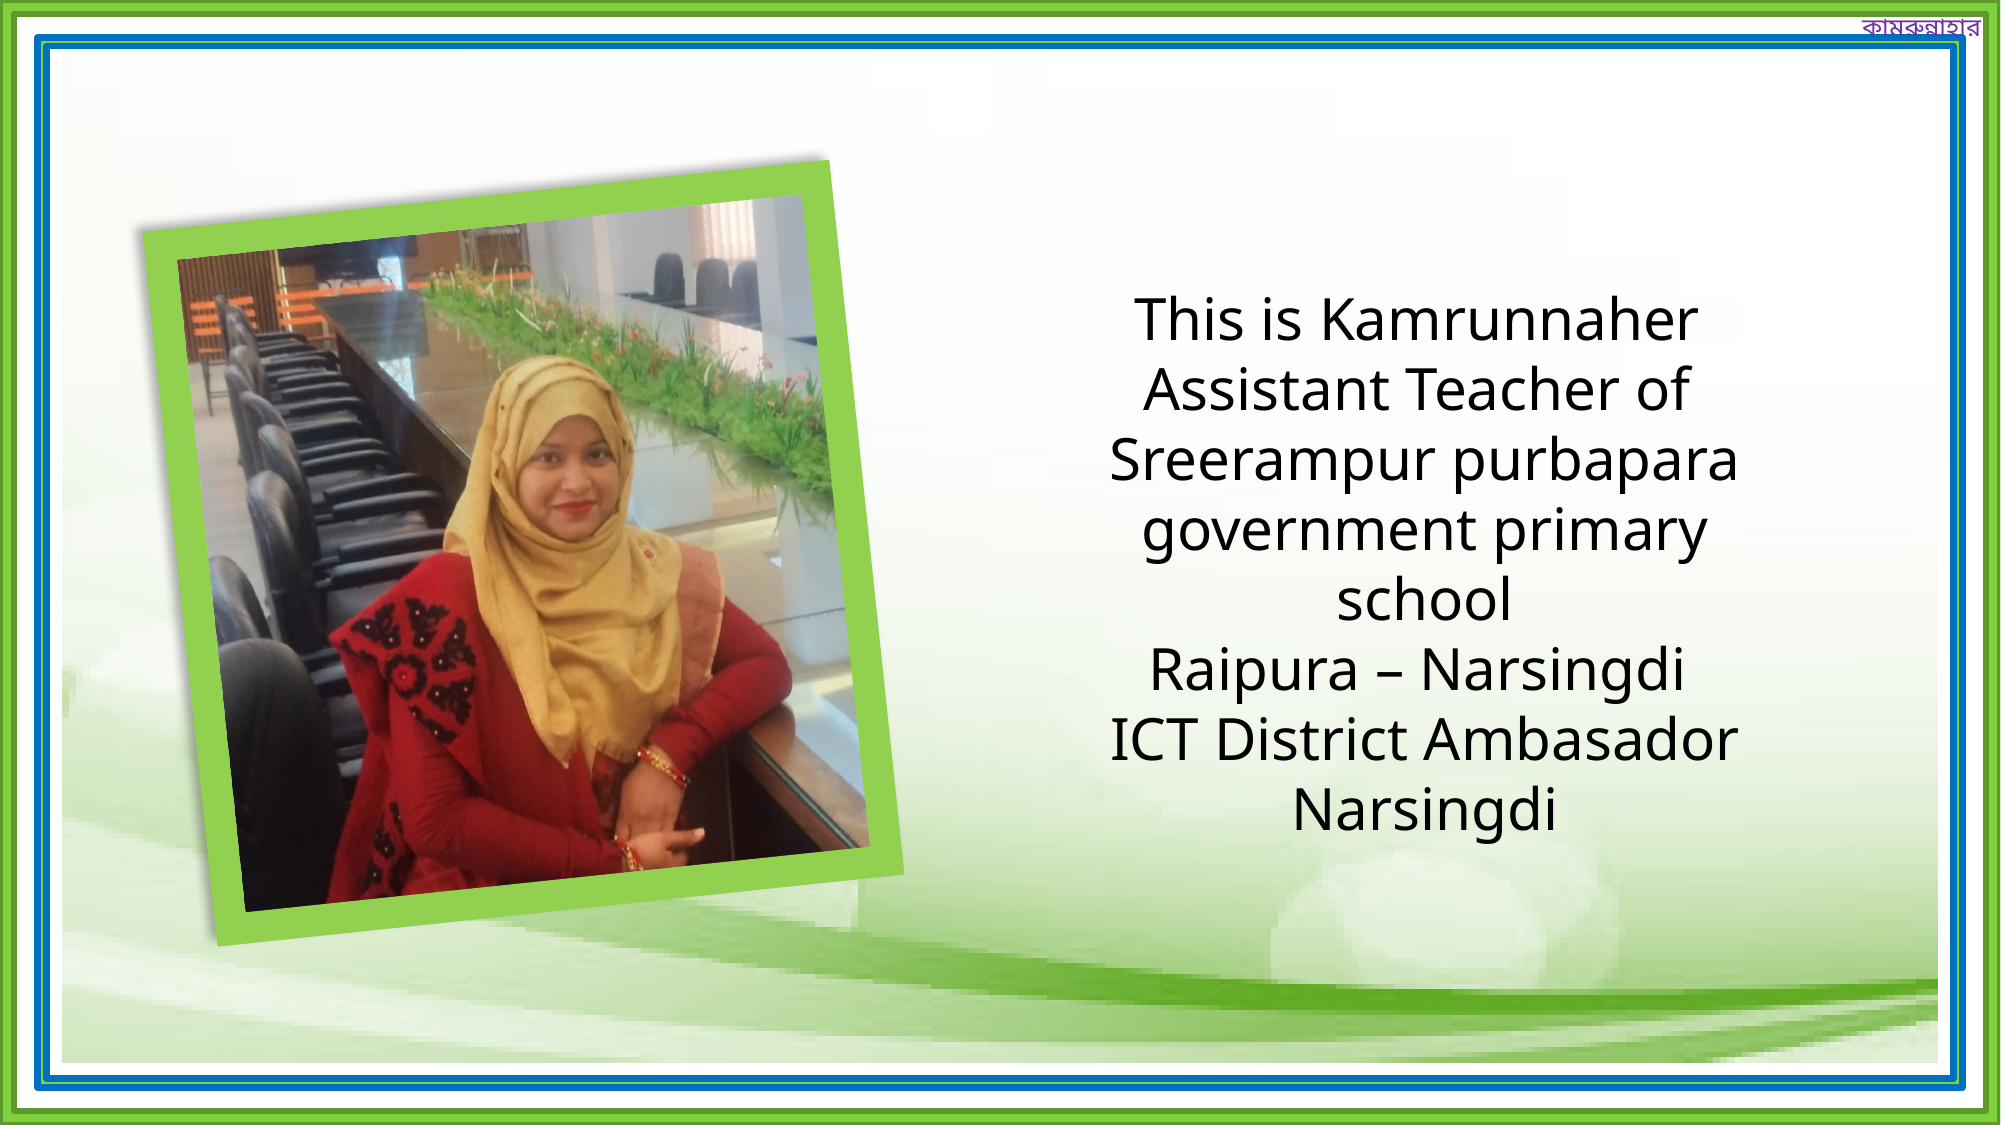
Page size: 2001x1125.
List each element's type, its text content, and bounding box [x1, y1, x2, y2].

picture [65, 52, 1936, 1061]
text_box কামরুন্নাহার [1812, 4, 2000, 50]
